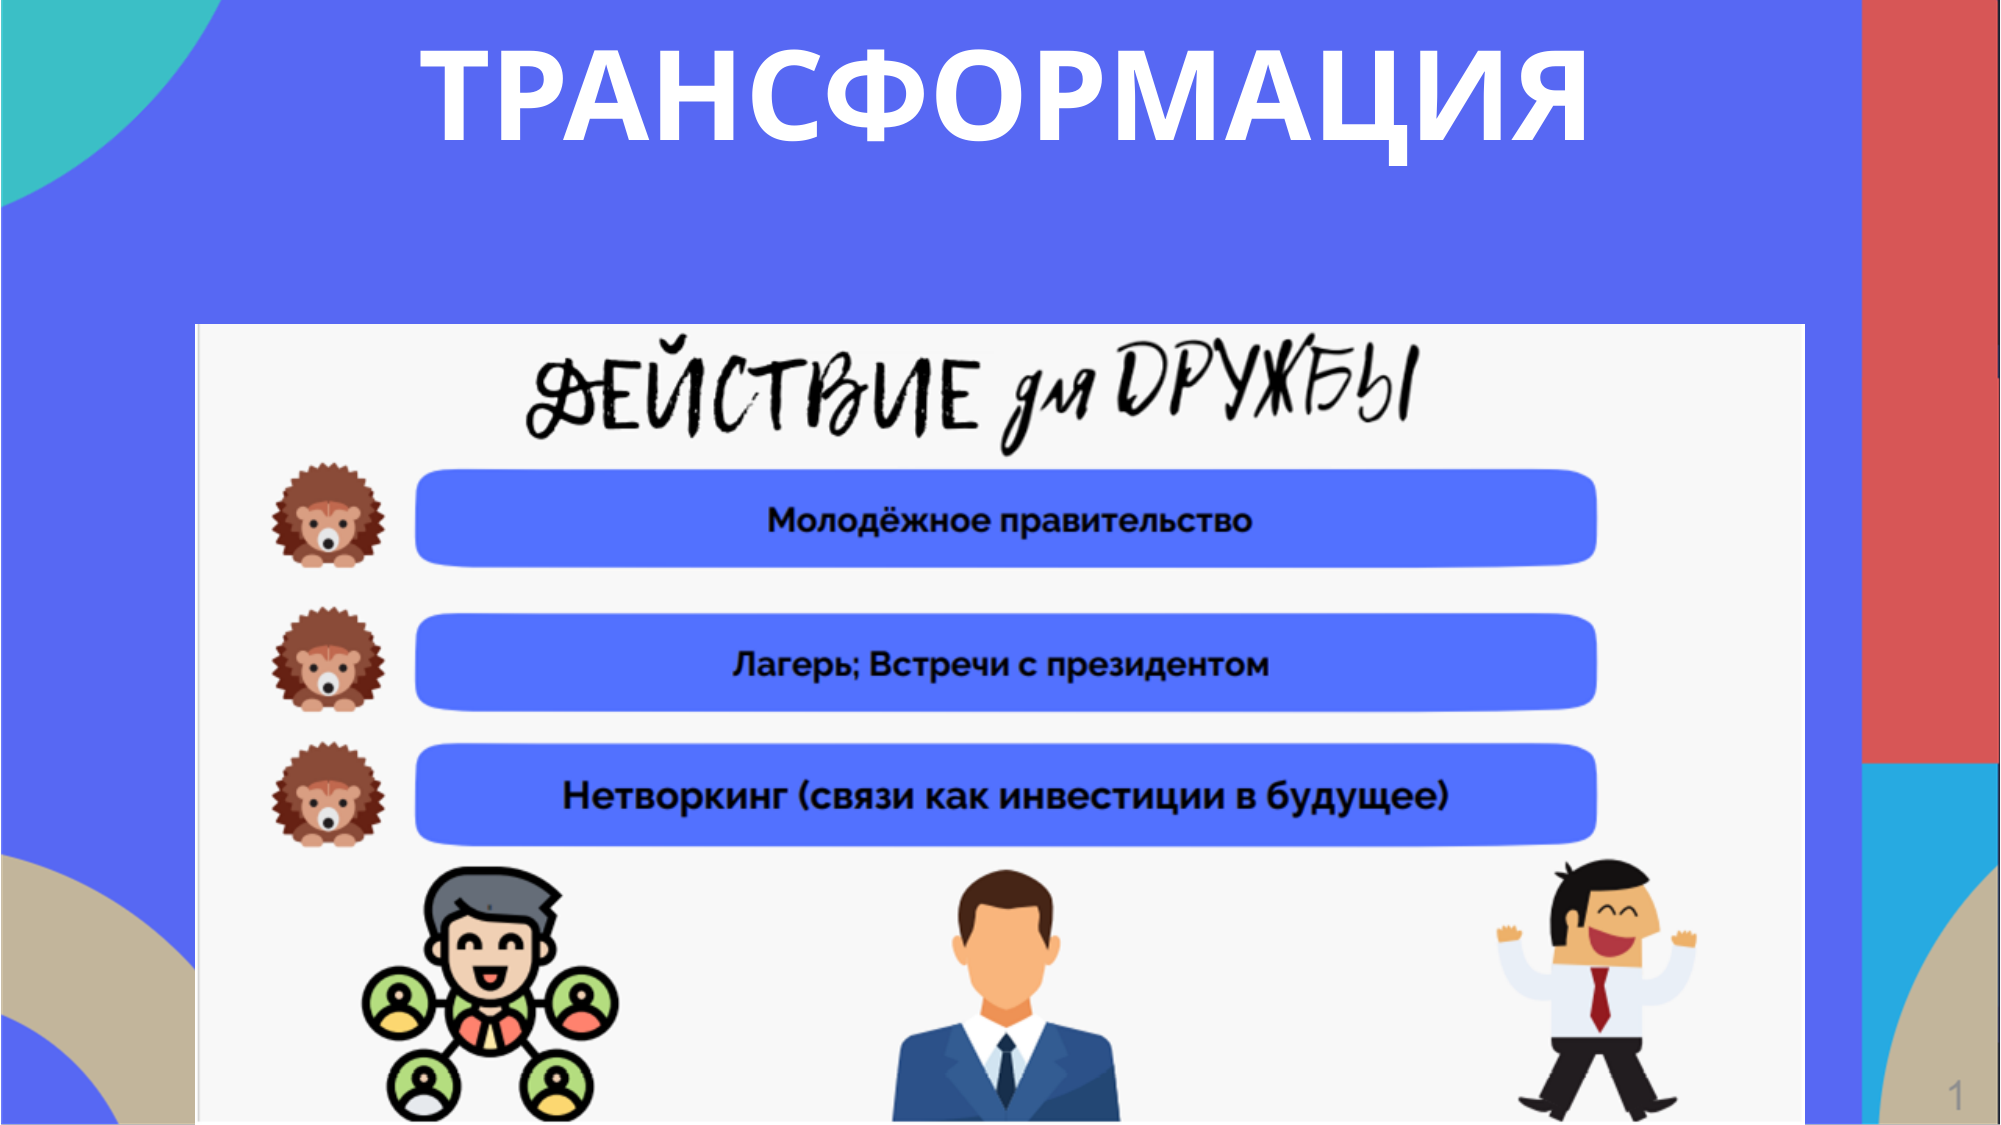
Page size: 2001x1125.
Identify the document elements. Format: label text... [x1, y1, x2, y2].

picture [0, 0, 2001, 1125]
title ТРАНСФОРМАЦИЯ [144, 0, 1870, 209]
